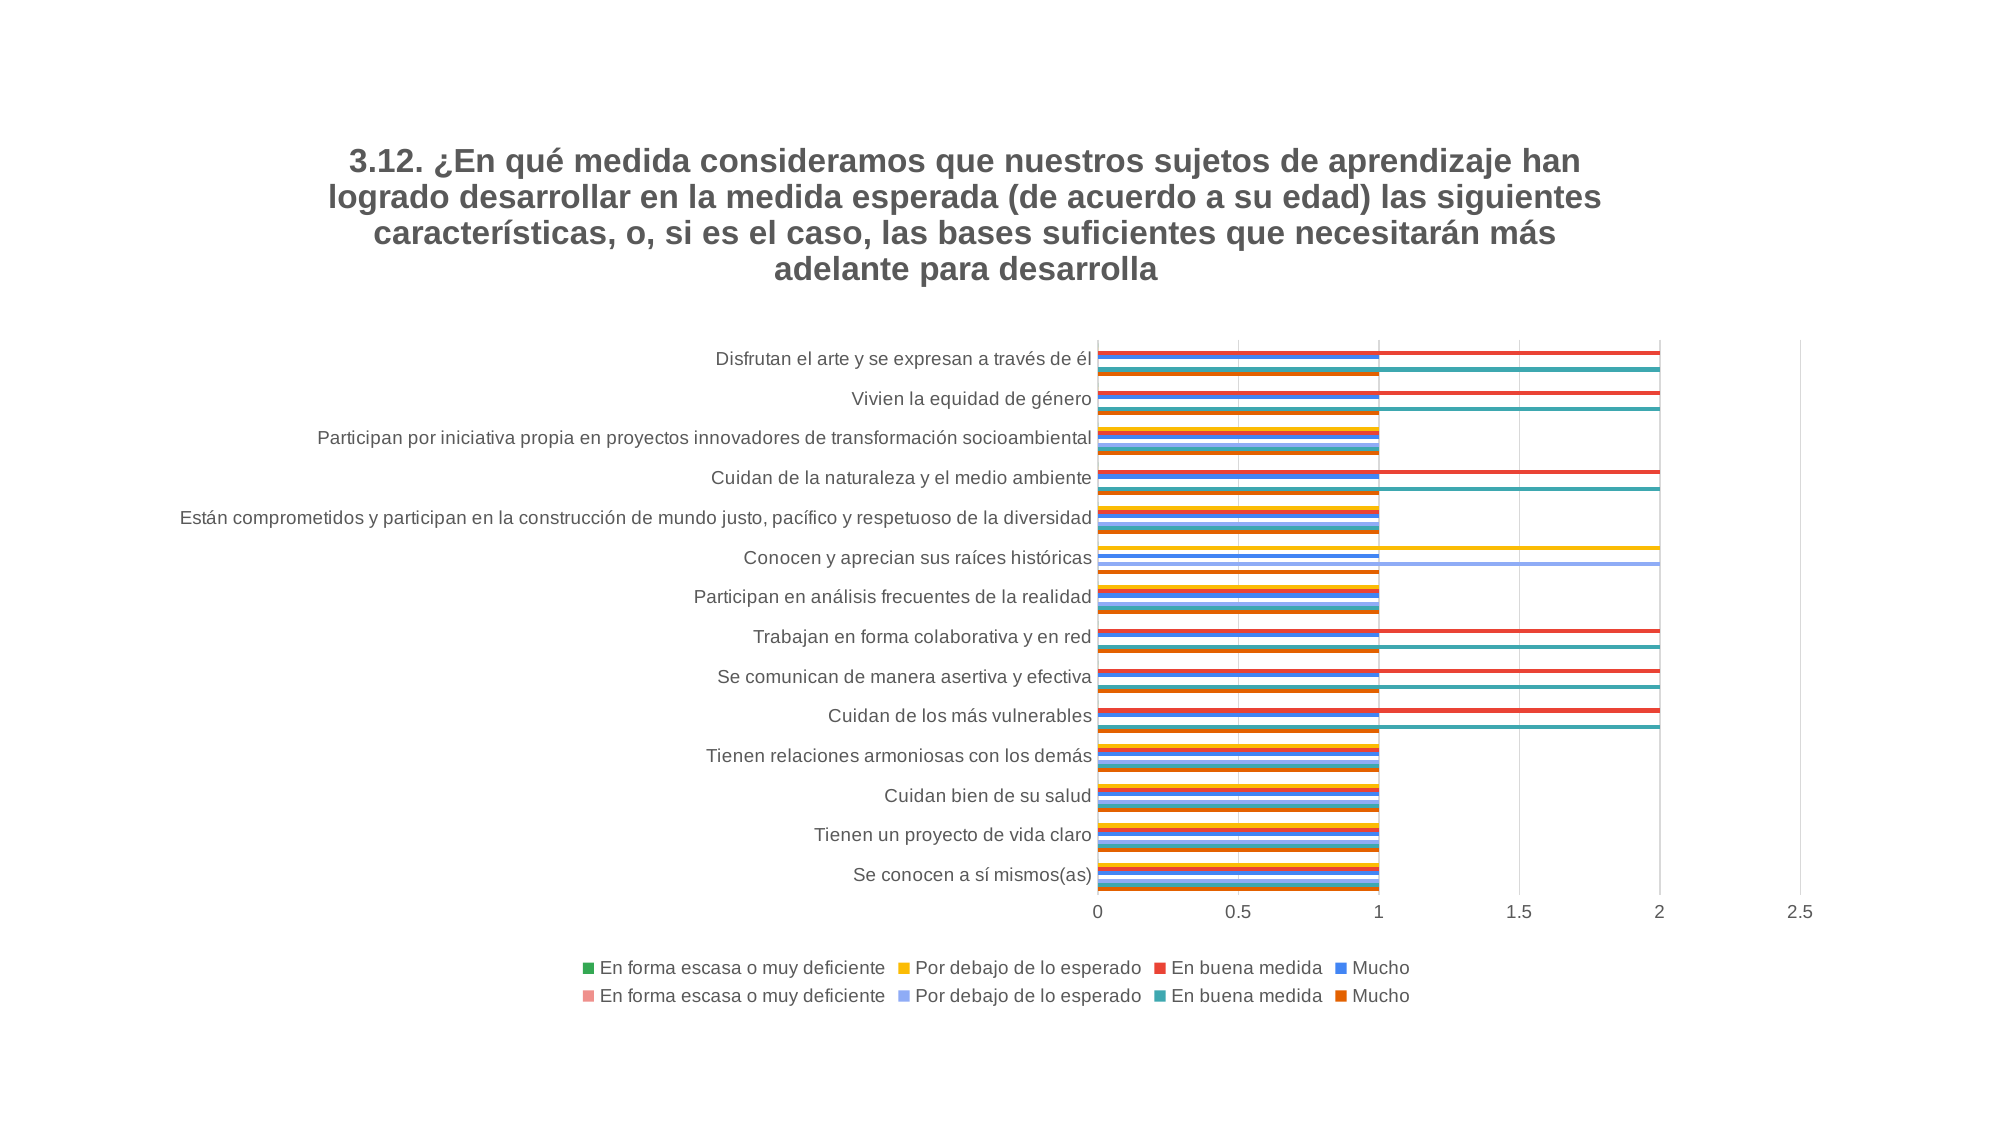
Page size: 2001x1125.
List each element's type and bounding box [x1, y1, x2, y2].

chart [145, 132, 1848, 1014]
